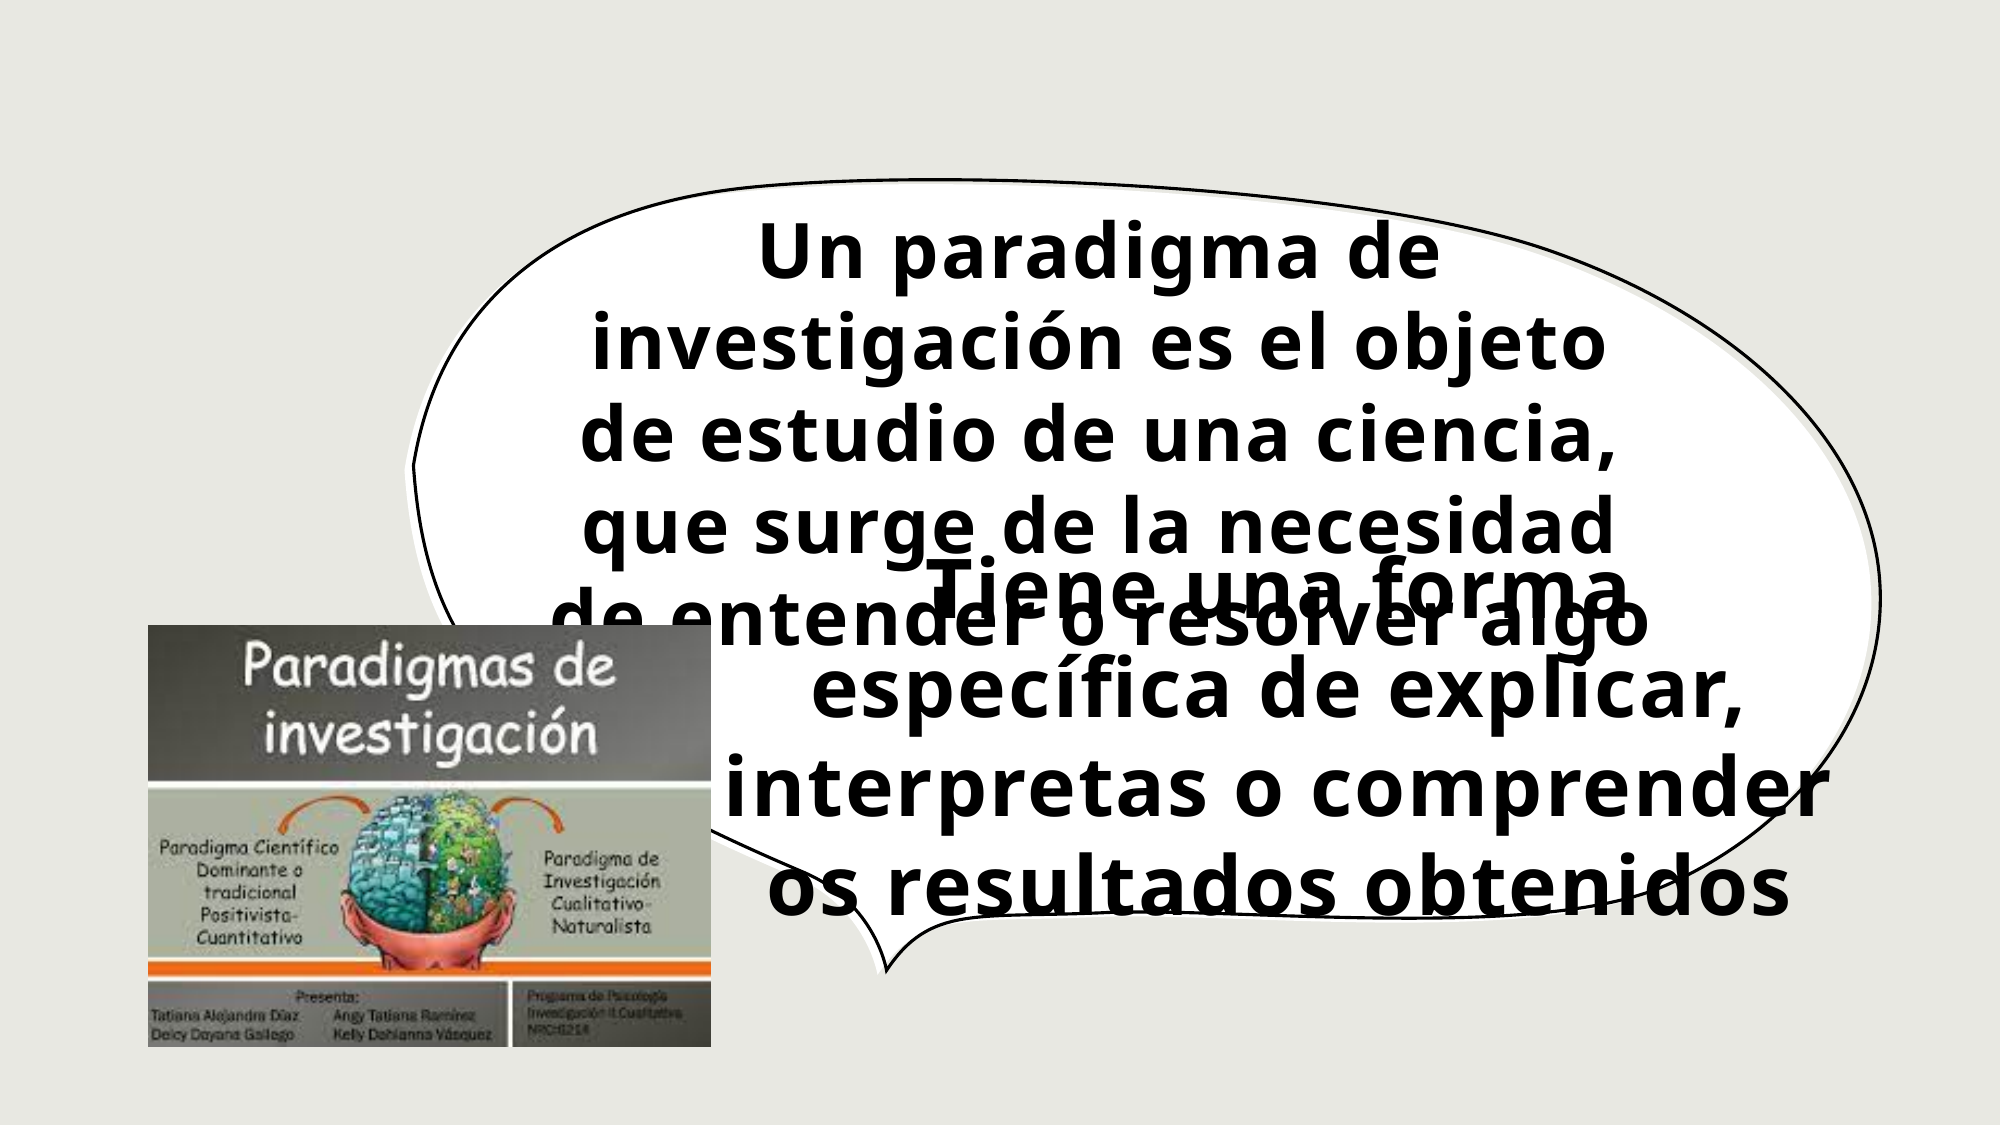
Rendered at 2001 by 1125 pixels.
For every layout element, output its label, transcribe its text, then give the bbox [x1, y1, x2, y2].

title Un paradigma de investigación es el objeto de estudio de una ciencia, que surge de la necesidad de entender o resolver algo [529, 177, 1673, 625]
picture [148, 625, 711, 1047]
text_box Tiene una forma específica de explicar, interpretas o comprender os resultados obtenidos [708, 480, 1852, 988]
